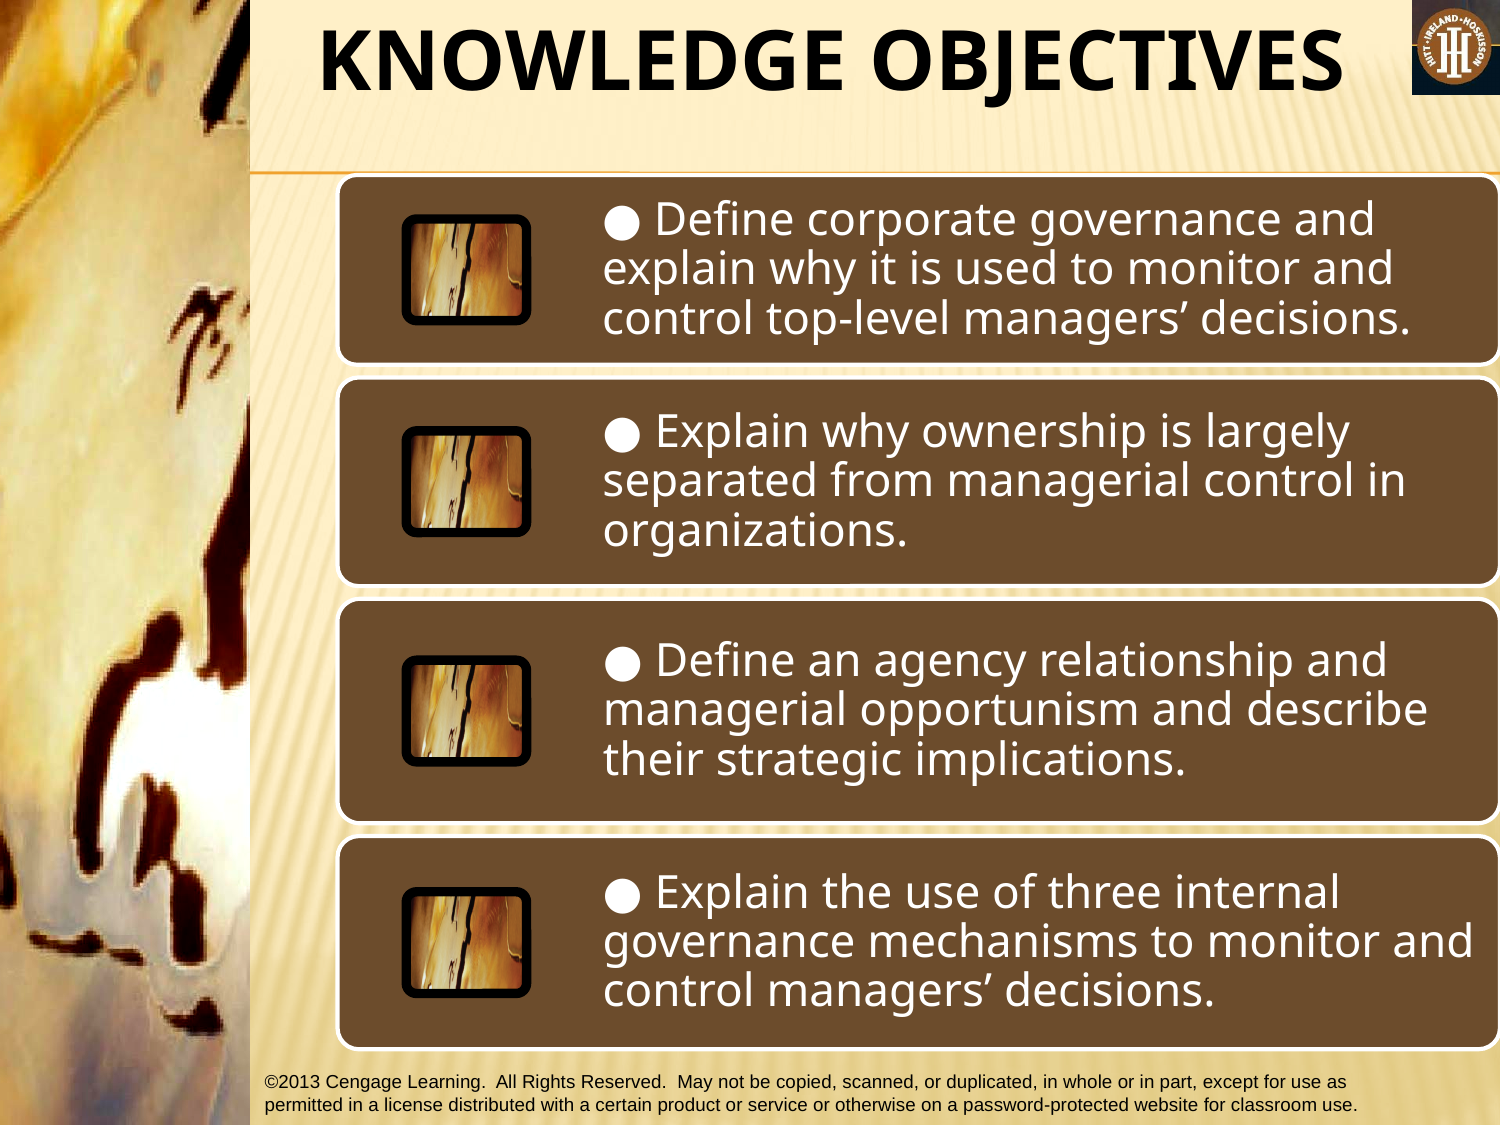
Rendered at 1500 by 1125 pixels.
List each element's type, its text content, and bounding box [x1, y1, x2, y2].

picture [0, 285, 250, 1125]
text_box [0, 0, 1388, 285]
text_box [337, 174, 1500, 1051]
text_box [1413, 0, 1500, 115]
text_box KNOWLEDGE OBJECTIVES [249, 0, 1413, 115]
